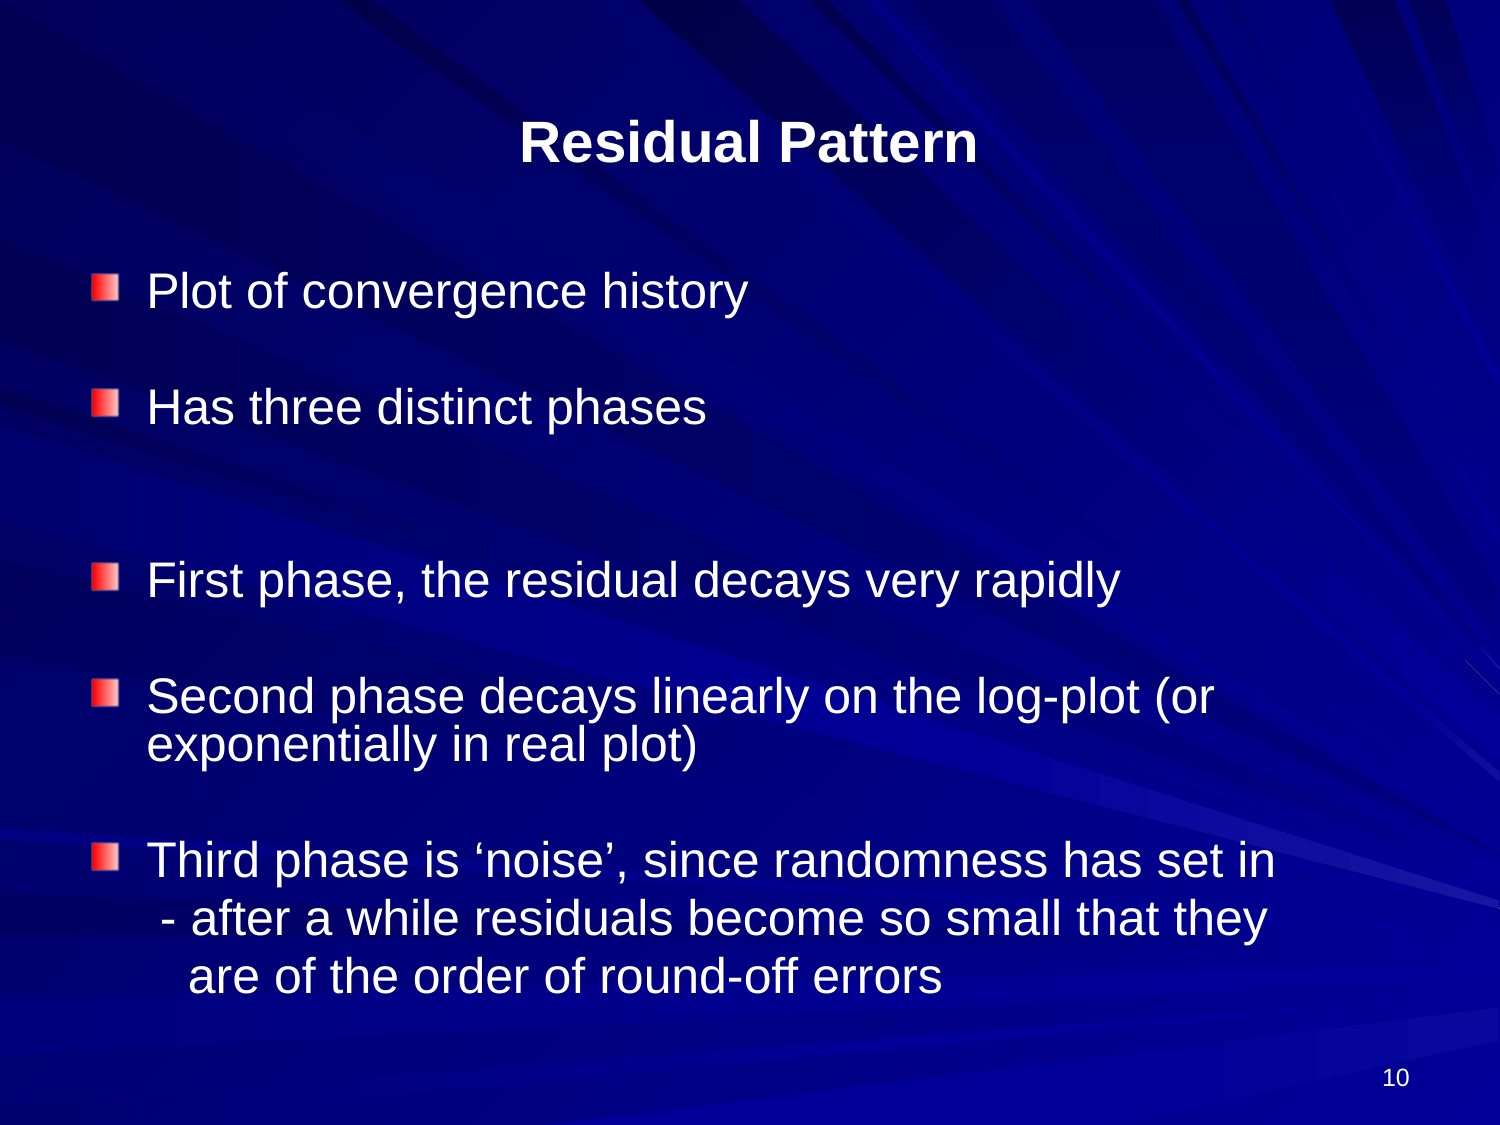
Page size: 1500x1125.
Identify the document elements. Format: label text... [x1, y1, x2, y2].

picture [90, 561, 122, 594]
picture [90, 387, 122, 420]
title Residual Pattern [74, 45, 1426, 234]
picture [90, 677, 122, 710]
picture [90, 841, 122, 874]
picture [90, 272, 122, 304]
slide_number 10 [1074, 1023, 1426, 1100]
list Plot of convergence history Has three distinct phases First phase, the residual decays very rapidly Second phase decays linearly on the log-plot (or exponentially in real plot) Third phase is ‘noise’, since randomness has set in - after a while residuals become so small that they are of the order of round-off errors [74, 262, 1363, 1006]
